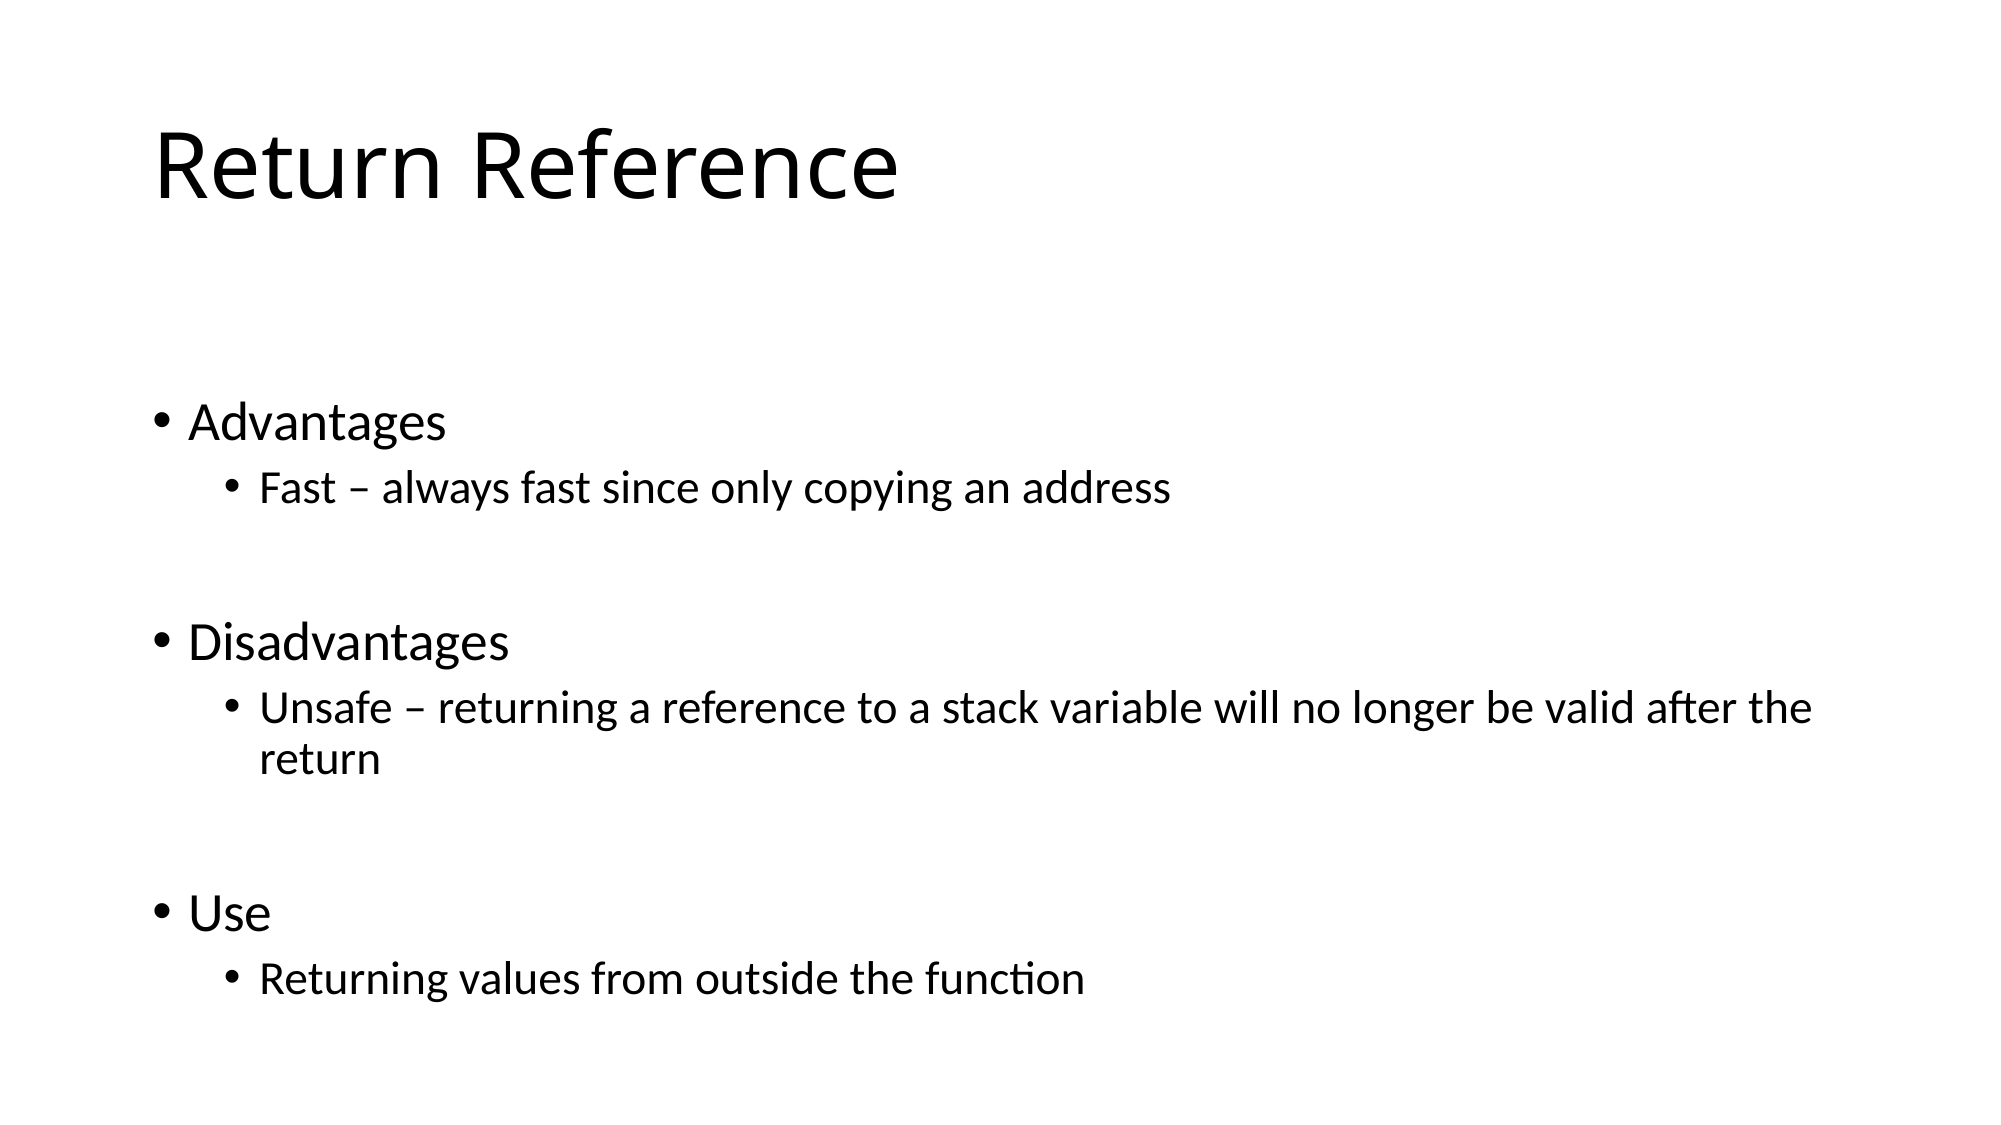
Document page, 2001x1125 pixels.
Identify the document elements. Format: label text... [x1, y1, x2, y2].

list Advantages Fast – always fast since only copying an address Disadvantages Unsafe – returning a reference to a stack variable will no longer be valid after the return Use Returning values from outside the function [137, 299, 1863, 1014]
title Return Reference [137, 59, 1863, 278]
